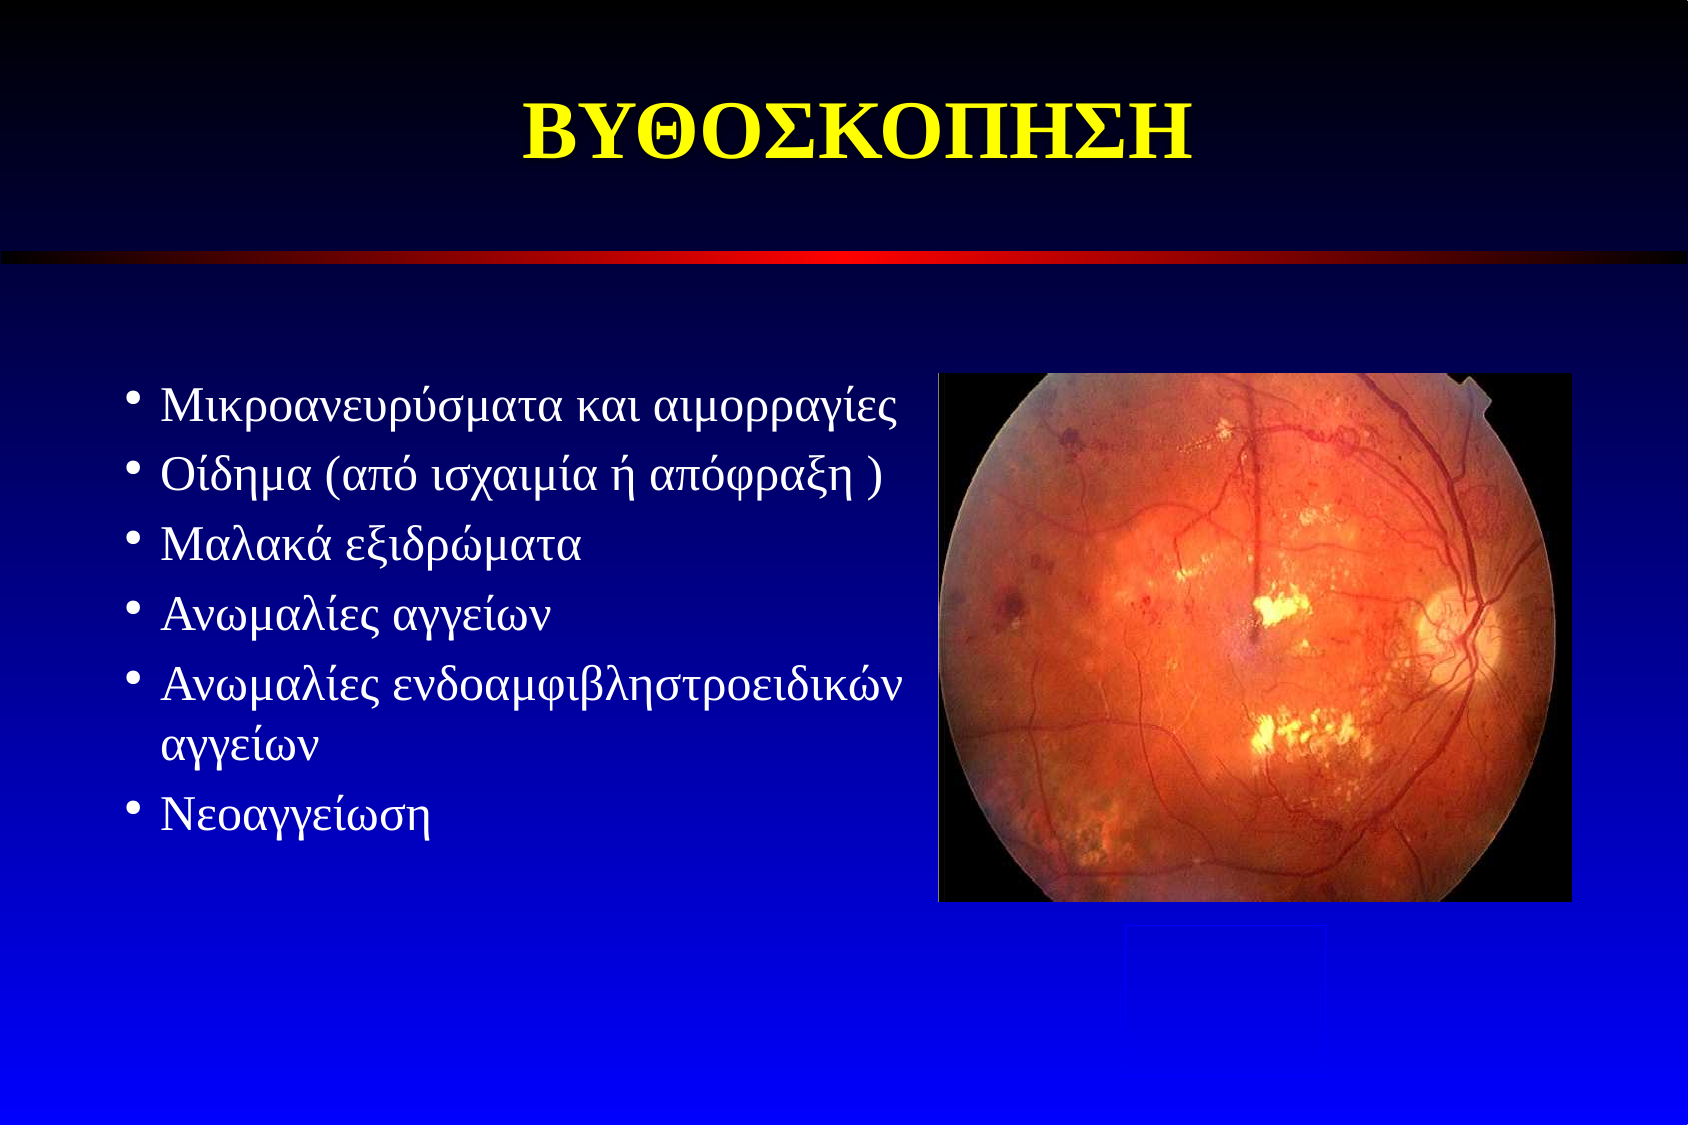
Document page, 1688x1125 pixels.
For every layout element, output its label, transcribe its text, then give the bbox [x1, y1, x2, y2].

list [938, 372, 1573, 902]
list Μικροανευρύσματα και αιμορραγίες Οίδημα (από ισχαιμία ή απόφραξη ) Μαλακά εξιδρώματα Ανωμαλίες αγγείων Ανωμαλίες ενδοαμφιβληστροειδικών αγγείων Νεοαγγείωση [0, 290, 927, 966]
title ΒΥΘΟΣΚΟΠΗΣΗ [140, 31, 1575, 219]
